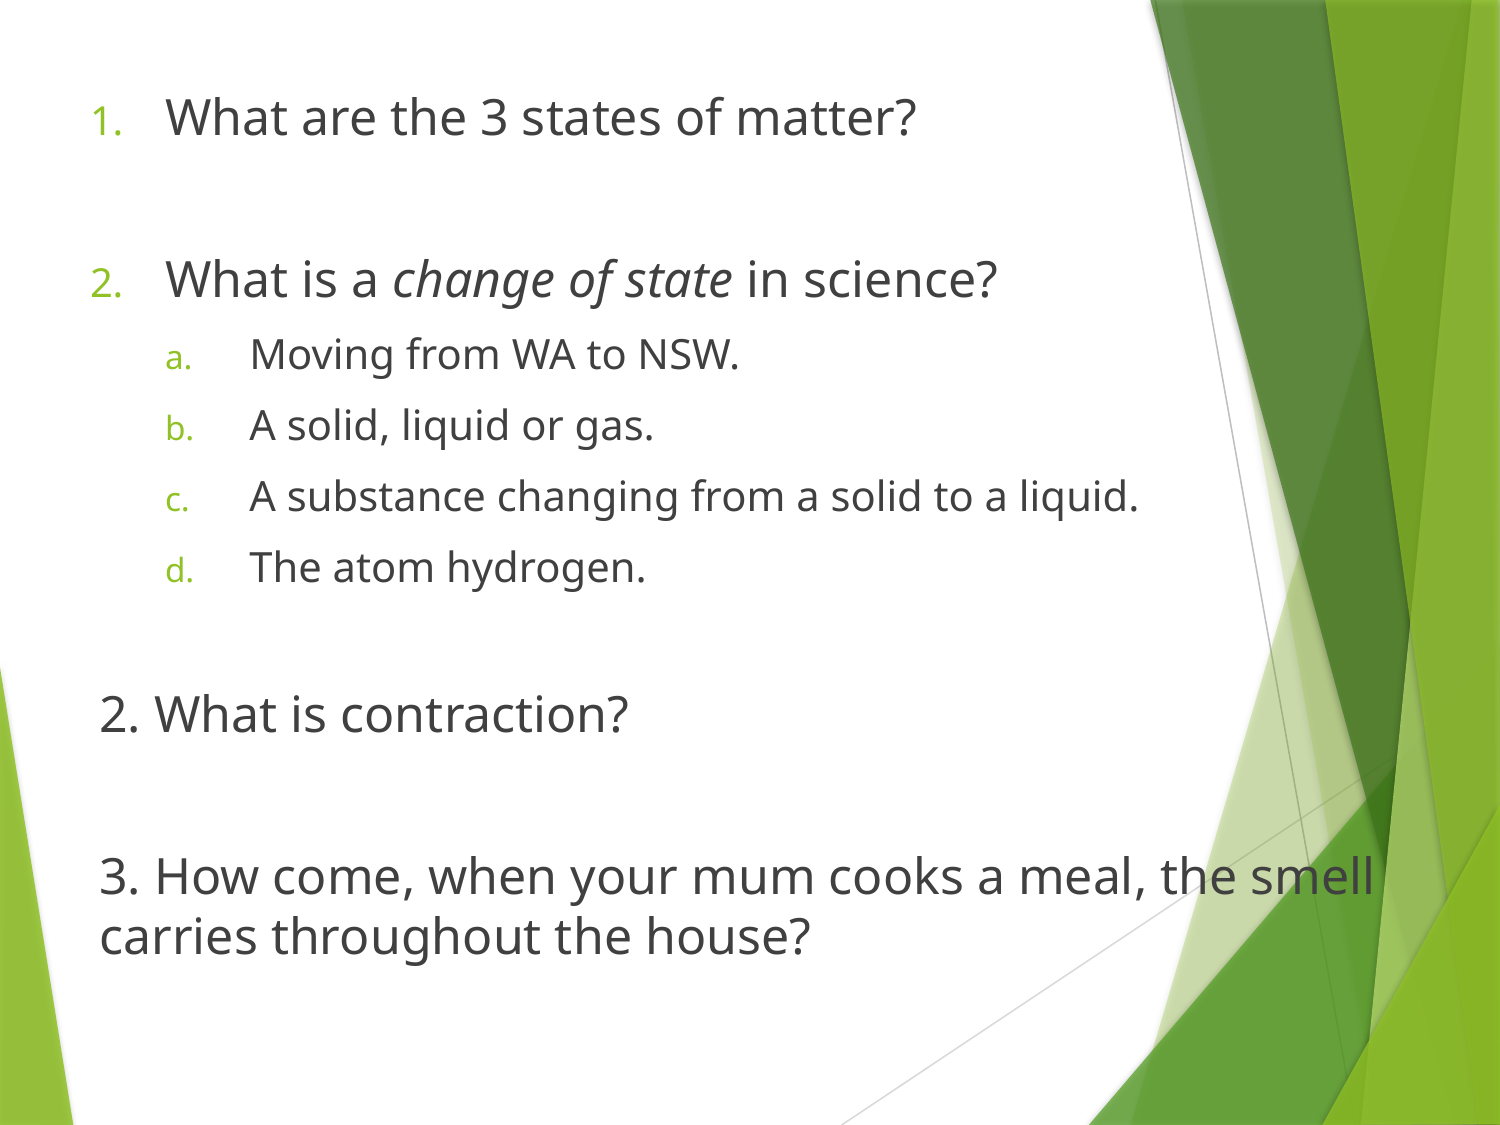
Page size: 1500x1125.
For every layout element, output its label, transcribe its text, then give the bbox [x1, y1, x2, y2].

list What are the 3 states of matter? What is a change of state in science? Moving from WA to NSW. A solid, liquid or gas. A substance changing from a solid to a liquid. The atom hydrogen. 2. What is contraction? 3. How come, when your mum cooks a meal, the smell carries throughout the house? [75, 78, 1425, 1005]
